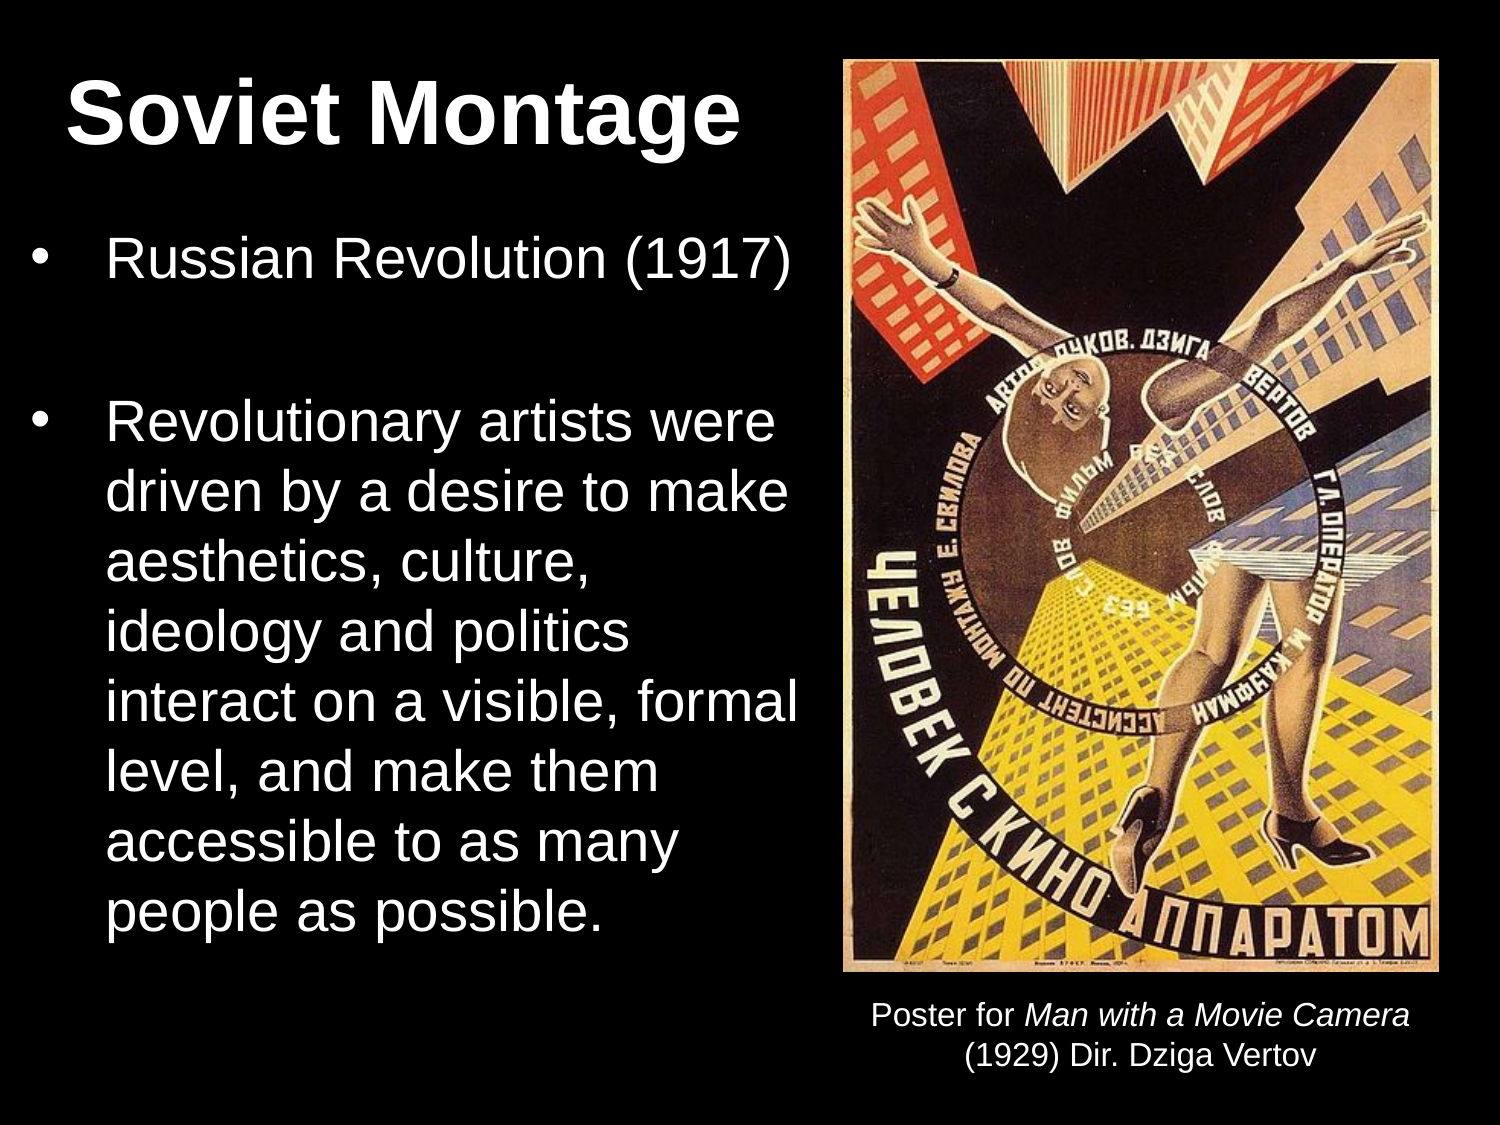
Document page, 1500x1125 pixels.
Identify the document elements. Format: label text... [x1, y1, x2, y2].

picture [842, 59, 1439, 972]
text_box Soviet Montage [51, 45, 977, 171]
subtitle Russian Revolution (1917) Revolutionary artists were driven by a desire to make aesthetics, culture, ideology and politics interact on a visible, formal level, and make them accessible to as many people as possible. [15, 213, 822, 972]
text_box Poster for Man with a Movie Camera (1929) Dir. Dziga Vertov [843, 985, 1439, 1081]
